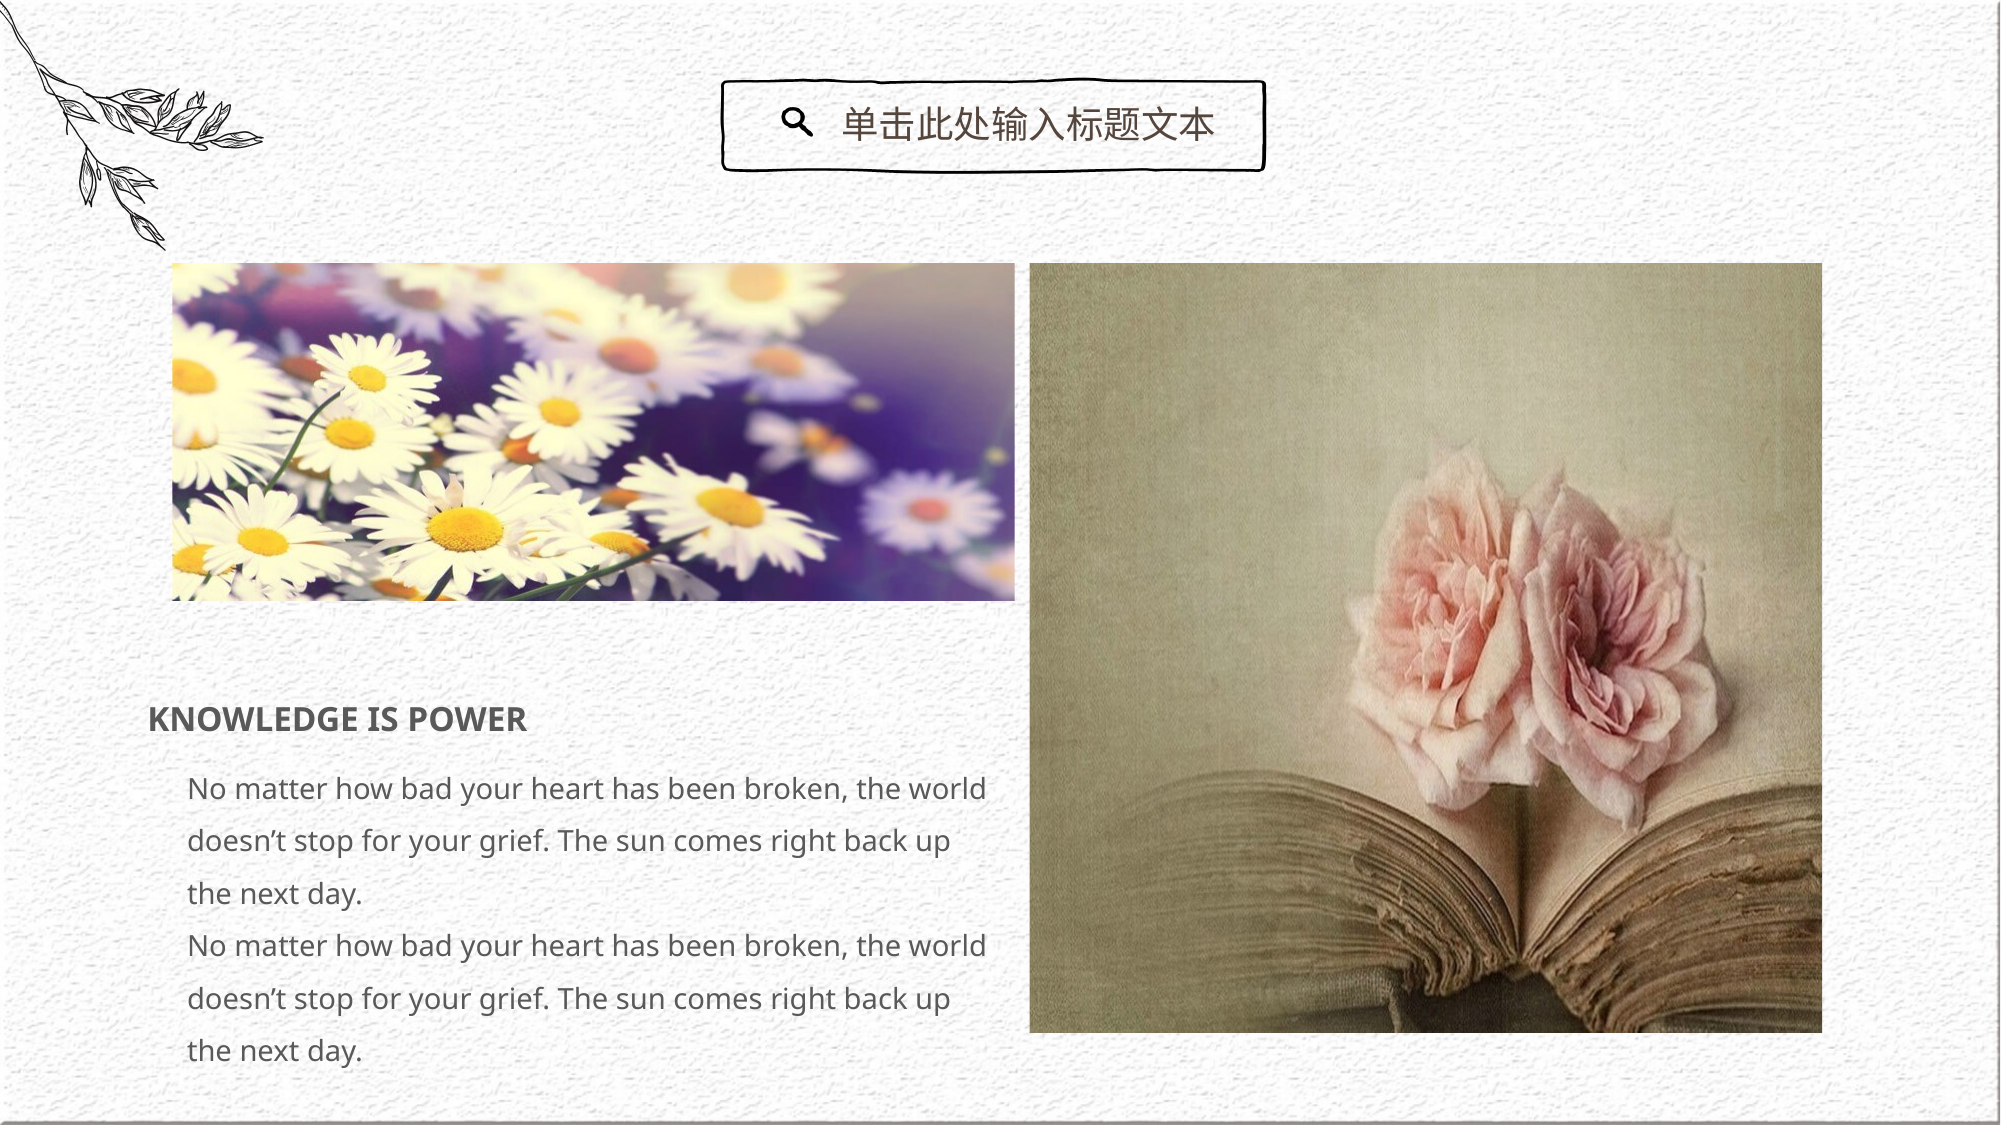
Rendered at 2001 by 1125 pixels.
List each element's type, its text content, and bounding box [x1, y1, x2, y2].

text_box No matter how bad your heart has been broken, the world doesn’t stop for your grief. The sun comes right back up the next day. No matter how bad your heart has been broken, the world doesn’t stop for your grief. The sun comes right back up the next day. [172, 745, 1015, 1075]
text_box KNOWLEDGE IS POWER [132, 690, 543, 746]
picture [0, 0, 2001, 1125]
text_box [1029, 262, 1823, 1034]
text_box [171, 262, 1016, 602]
